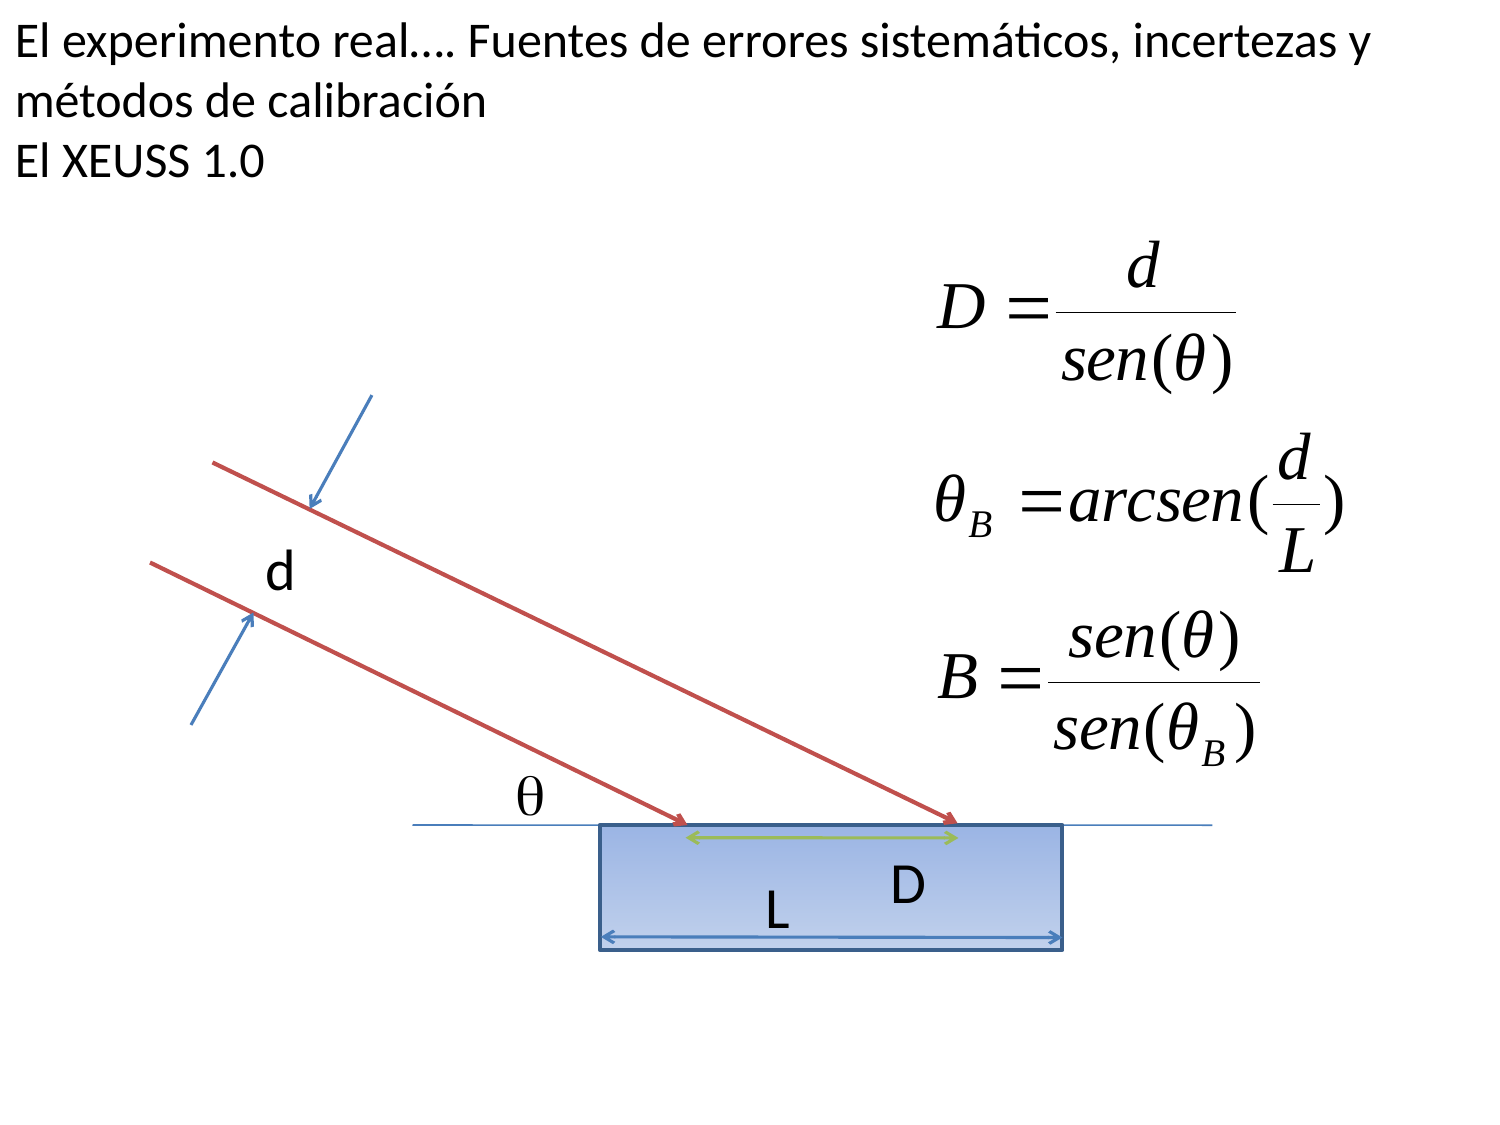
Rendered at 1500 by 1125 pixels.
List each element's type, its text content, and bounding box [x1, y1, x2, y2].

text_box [149, 224, 1356, 951]
text_box El experimento real…. Fuentes de errores sistemáticos, incertezas y métodos de calibración El XEUSS 1.0 [0, 0, 1500, 195]
